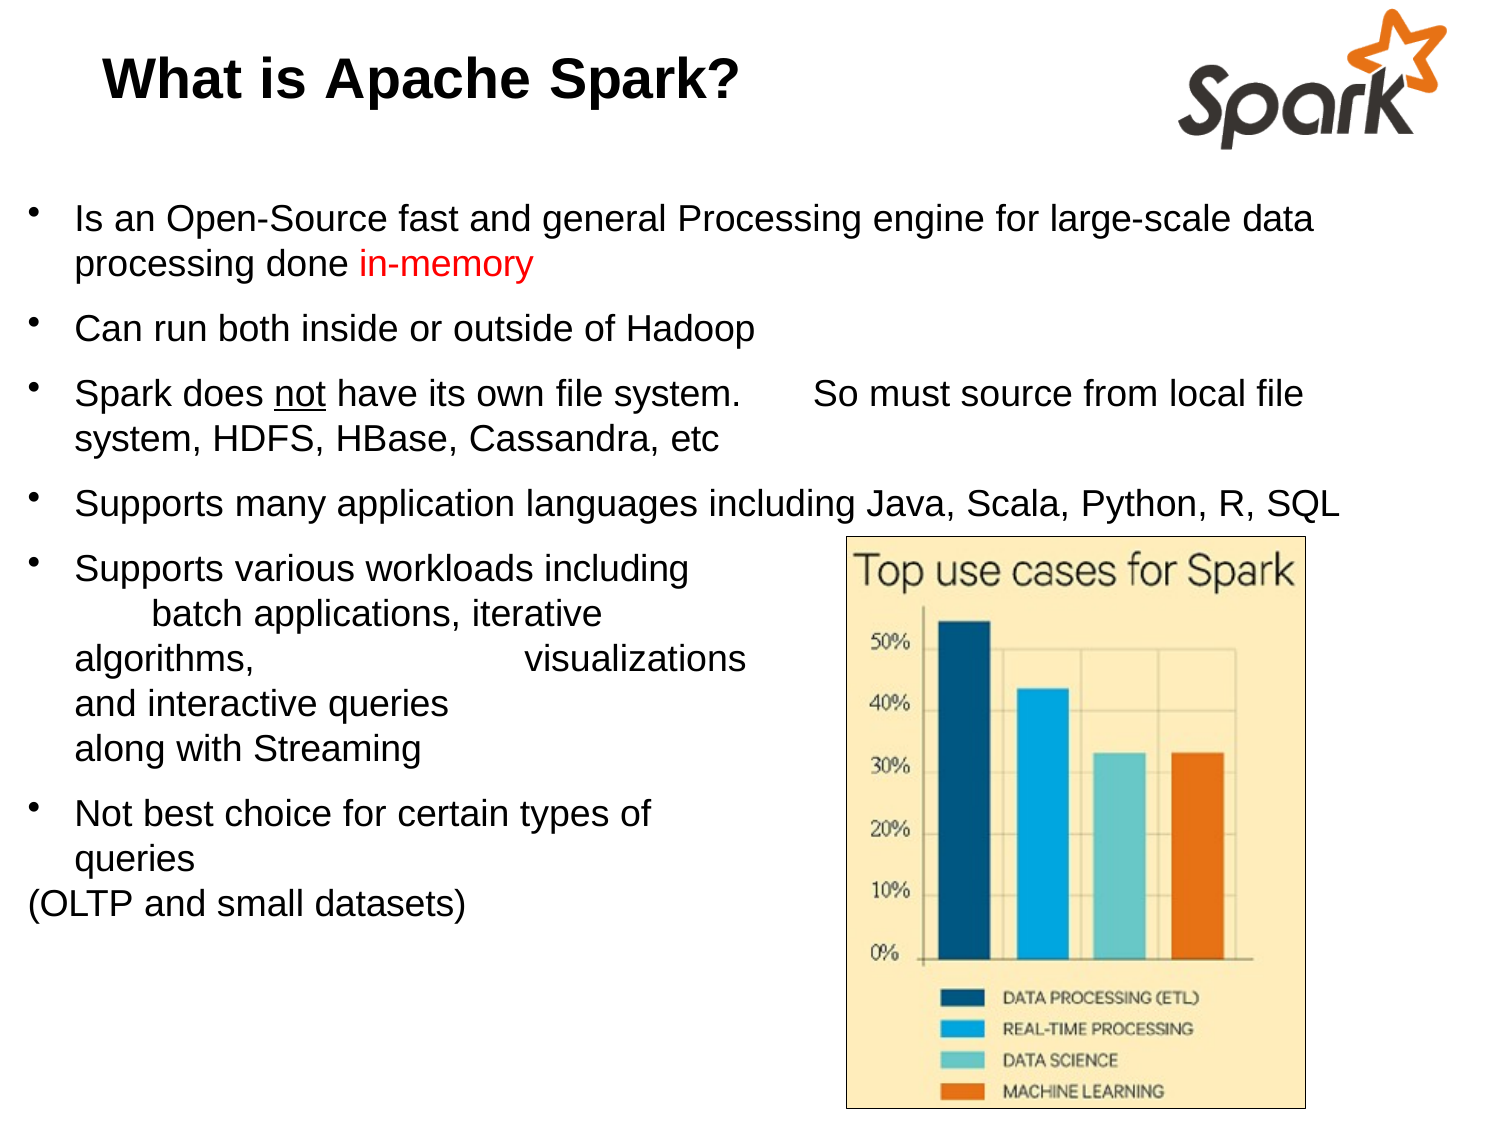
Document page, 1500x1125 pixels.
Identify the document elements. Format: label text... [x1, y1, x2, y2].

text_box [845, 535, 1307, 1110]
title What is Apache Spark? [75, 38, 1425, 230]
picture [1177, 7, 1448, 150]
text_box Is an Open-Source fast and general Processing engine for large-scale data processing done in-memory Can run both inside or outside of Hadoop Spark does not have its own file system. So must source from local file system, HDFS, HBase, Cassandra, etc Supports many application languages including Java, Scala, Python, R, SQL Supports various workloads including batch applications, iterative algorithms, visualizations and interactive queries along with Streaming Not best choice for certain types of queries (OLTP and small datasets) [25, 191, 1397, 925]
text_box [18, 37, 244, 125]
